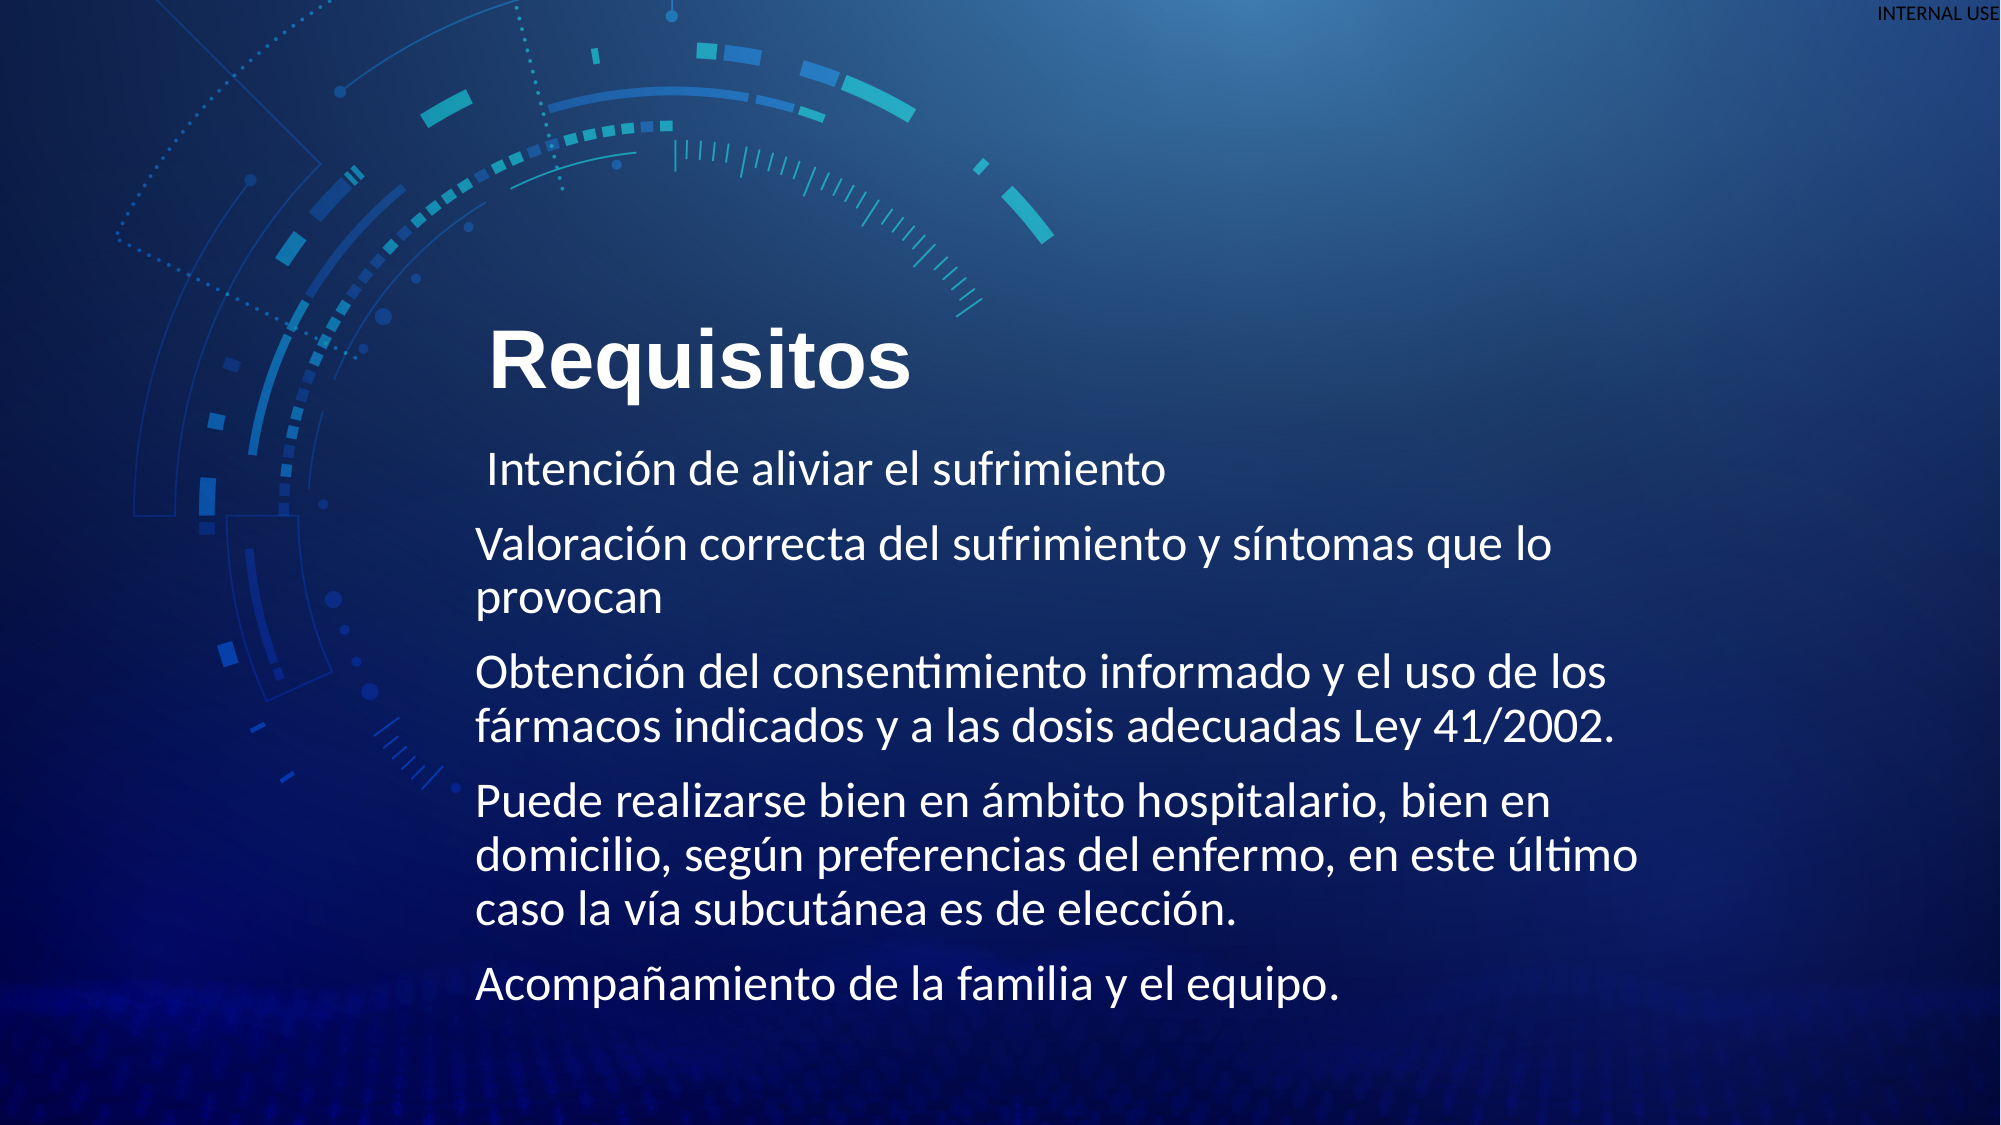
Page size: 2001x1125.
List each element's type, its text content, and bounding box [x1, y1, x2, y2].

picture [0, 0, 2001, 1125]
subtitle Intención de aliviar el sufrimiento Valoración correcta del sufrimiento y síntomas que lo provocan Obtención del consentimiento informado y el uso de los fármacos indicados y a las dosis adecuadas Ley 41/2002. Puede realizarse bien en ámbito hospitalario, bien en domicilio, según preferencias del enfermo, en este último caso la vía subcutánea es de elección. Acompañamiento de la familia y el equipo. [460, 434, 1709, 1047]
title Requisitos [473, 199, 1721, 414]
